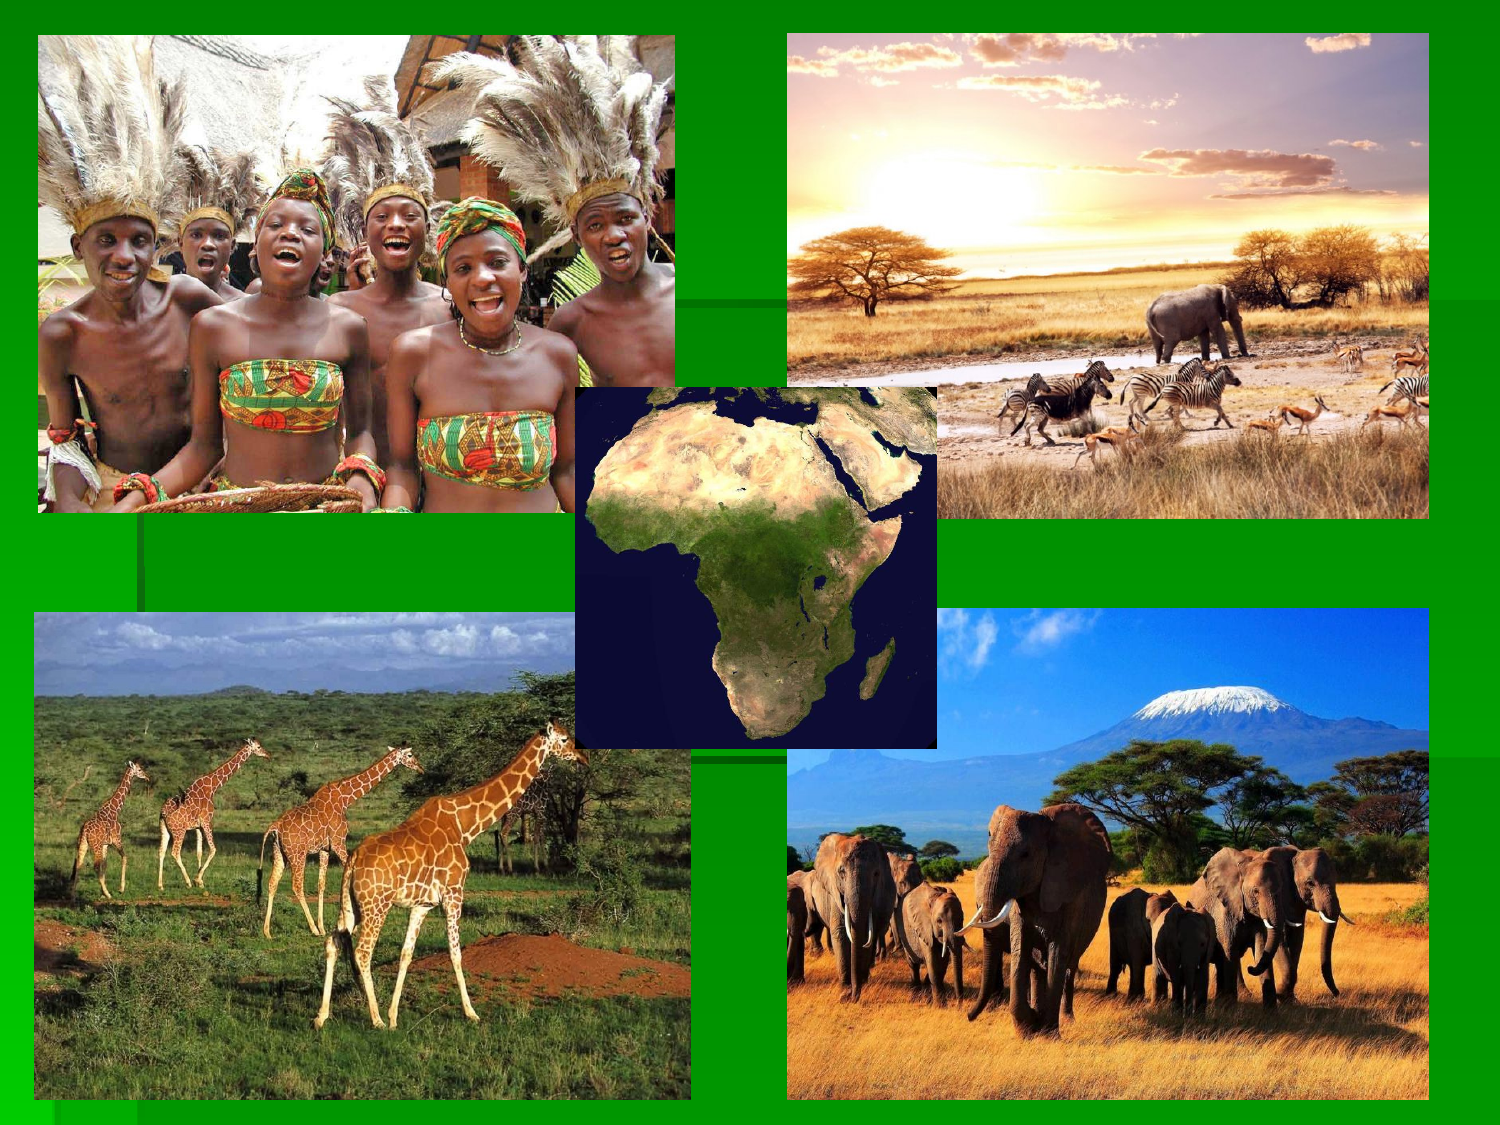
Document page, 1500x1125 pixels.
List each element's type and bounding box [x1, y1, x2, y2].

picture [34, 33, 1429, 1101]
